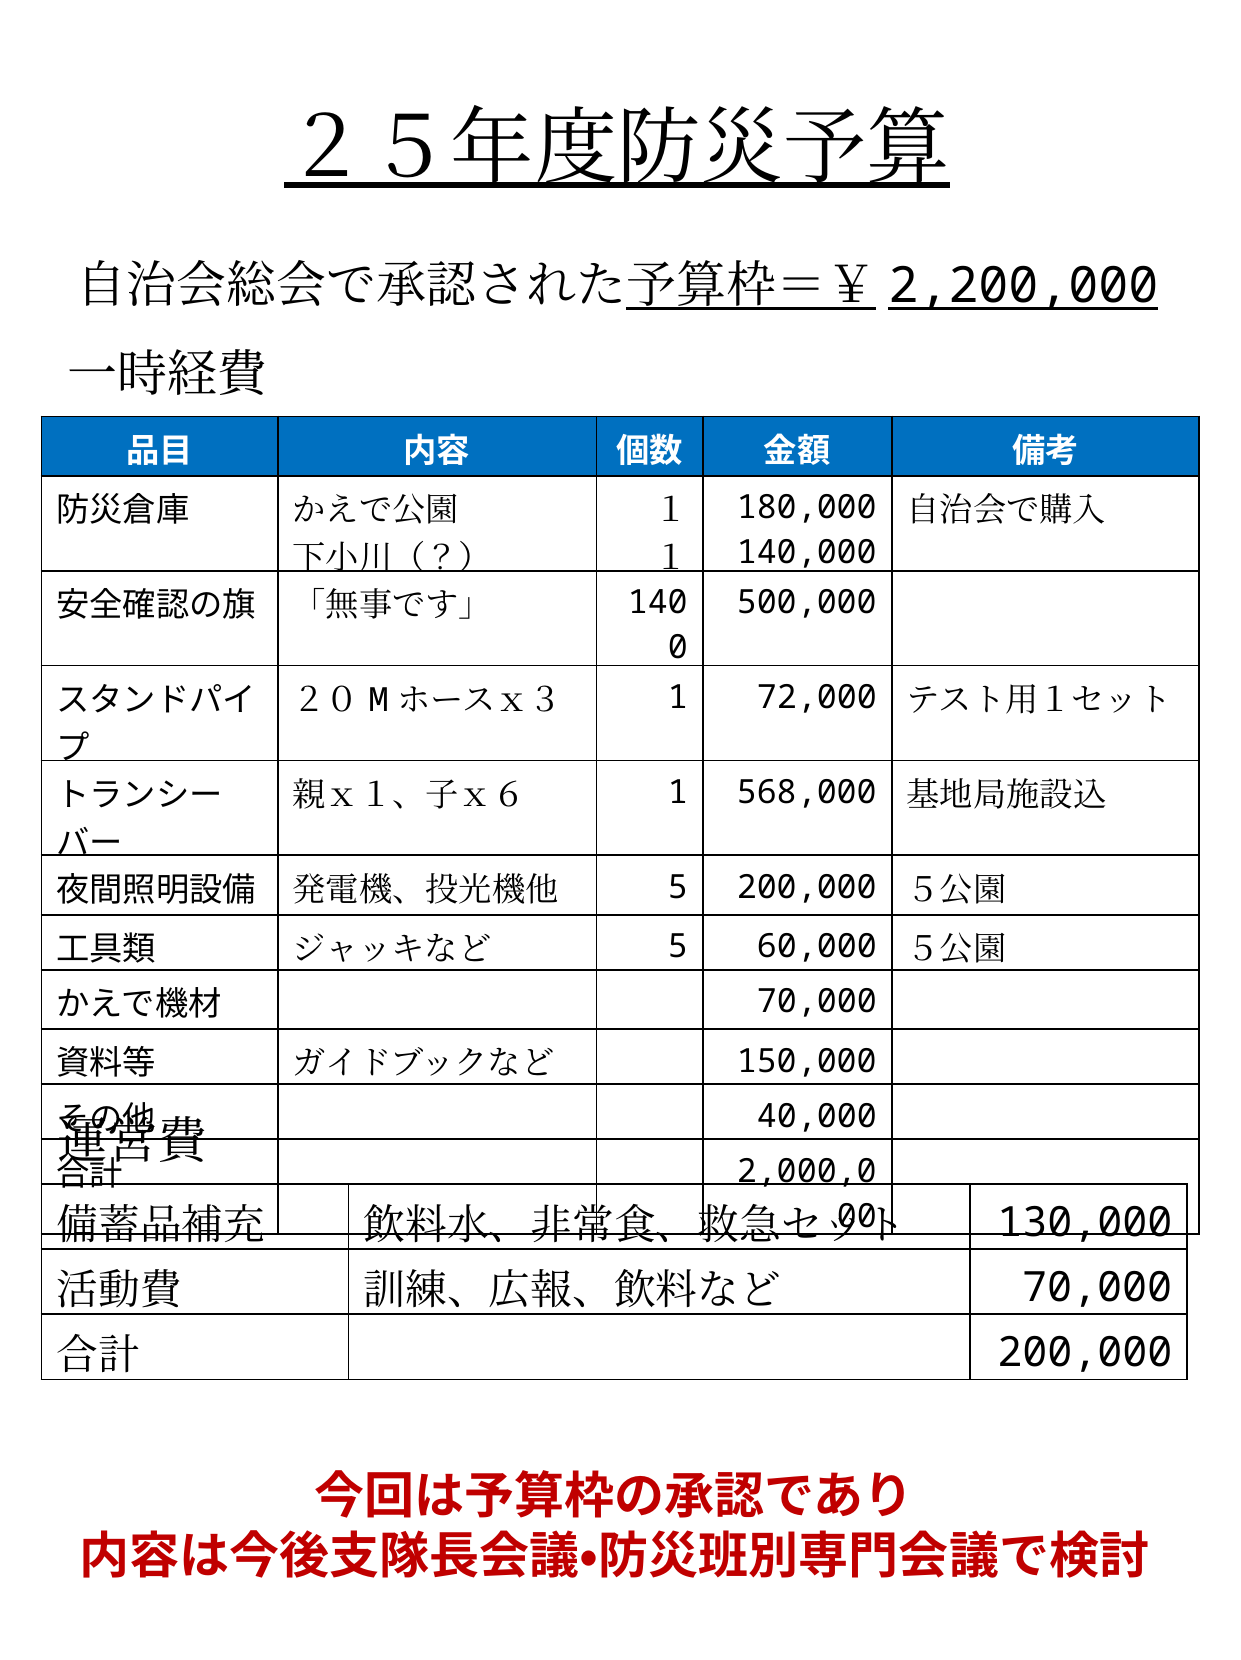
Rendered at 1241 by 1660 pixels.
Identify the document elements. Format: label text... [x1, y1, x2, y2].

table_cell 基地局施設込 [893, 761, 1198, 854]
table_cell トランシーバー [42, 761, 277, 854]
table_cell 1 [597, 761, 702, 854]
table_cell 70,000 [971, 1250, 1186, 1313]
table_cell 1 [597, 666, 702, 760]
table_cell ジャッキなど [279, 916, 596, 969]
table_header 品目 [42, 417, 277, 475]
table_cell スタンドパイプ [42, 666, 277, 760]
table_cell 1400 [597, 572, 702, 665]
table_cell [279, 1085, 596, 1138]
table_cell 150,000 [704, 1030, 891, 1083]
table_cell [893, 572, 1198, 665]
table_cell 「無事です」 [279, 572, 596, 665]
table_header 内容 [279, 417, 596, 475]
text_box 一時経費 [53, 333, 337, 409]
table_cell ５公園 [893, 916, 1198, 969]
table_cell 工具類 [42, 916, 277, 969]
table_cell 発電機、投光機他 [279, 856, 596, 914]
table_cell 60,000 [704, 916, 891, 969]
table_header 飲料水、非常食、救急セット [349, 1185, 969, 1248]
table_cell [349, 1315, 969, 1379]
table_header 個数 [597, 417, 702, 475]
table_cell 親ｘ１、子ｘ６ [279, 761, 596, 854]
table_cell 5 [597, 916, 702, 969]
table_header 備蓄品補充 [42, 1185, 348, 1248]
table_cell 訓練、広報、飲料など [349, 1250, 969, 1313]
table_cell [597, 1085, 702, 1138]
table_cell [893, 1085, 1198, 1138]
table_header 備考 [893, 417, 1198, 475]
table_cell 70,000 [704, 971, 891, 1028]
text_box 運営費 [42, 1101, 223, 1177]
table_cell 40,000 [704, 1085, 891, 1138]
table_cell 5 [597, 856, 702, 914]
table_header 130,000 [971, 1185, 1186, 1248]
table_cell 自治会で購入 [893, 477, 1198, 570]
table_cell かえで機材 [42, 971, 277, 1028]
text_box ２５年度防災予算 自治会総会で承認された予算枠＝￥2,200,000 [41, 85, 1194, 321]
table_cell [279, 1140, 596, 1183]
table_cell [279, 971, 596, 1028]
table_cell [597, 1140, 702, 1183]
table_cell [893, 1140, 1198, 1233]
table_cell 200,000 [971, 1315, 1186, 1379]
table_cell 活動費 [42, 1250, 348, 1313]
table_cell ガイドブックなど [279, 1030, 596, 1083]
table_cell かえで公園 下小川（？） [279, 477, 596, 570]
table_cell １ １ [597, 477, 702, 570]
table_cell テスト用１セット [893, 666, 1198, 760]
table_cell 合計 [42, 1315, 348, 1379]
table_cell その他 [42, 1085, 277, 1138]
table_cell 2,000,000 [704, 1140, 891, 1183]
table_cell 200,000 [704, 856, 891, 914]
table_cell 安全確認の旗 [42, 572, 277, 665]
table_cell 防災倉庫 [42, 477, 277, 570]
table_cell ５公園 [893, 856, 1198, 914]
table_cell 180,000 140,000 [704, 477, 891, 570]
table_cell [597, 1030, 702, 1083]
table_header 金額 [704, 417, 891, 475]
table_cell [893, 971, 1198, 1028]
table_cell [597, 971, 702, 1028]
text_box 今回は予算枠の承認であり 内容は今後支隊長会議・防災班別専門会議で検討 [41, 1455, 1188, 1591]
table_cell 資料等 [42, 1030, 277, 1083]
table_cell 夜間照明設備 [42, 856, 277, 914]
table_cell 568,000 [704, 761, 891, 854]
table_cell 合計 [42, 1140, 277, 1183]
table_cell ２０Mホースｘ３ [279, 666, 596, 760]
table_cell [893, 1030, 1198, 1083]
table_cell 72,000 [704, 666, 891, 760]
table_cell 500,000 [704, 572, 891, 665]
